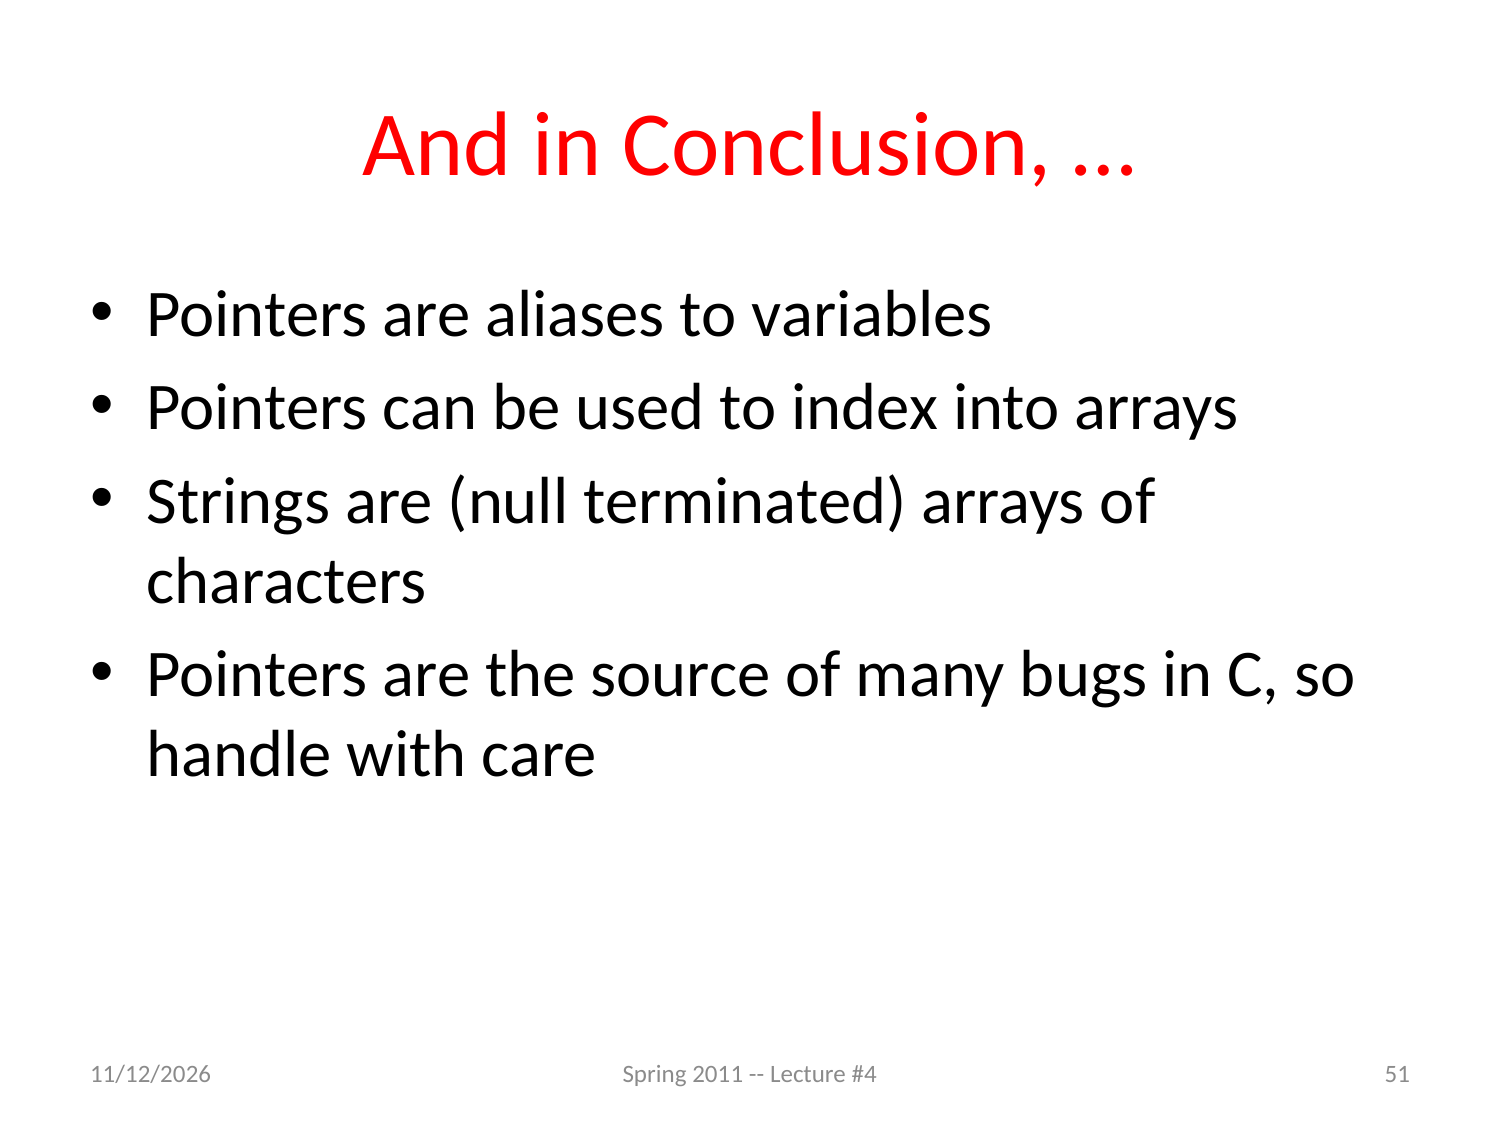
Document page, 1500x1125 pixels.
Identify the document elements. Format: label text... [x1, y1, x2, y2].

slide_number 51 [1074, 1042, 1425, 1103]
list Pointers are aliases to variables Pointers can be used to index into arrays Strings are (null terminated) arrays of characters Pointers are the source of many bugs in C, so handle with care [75, 262, 1425, 1005]
title And in Conclusion, … [75, 45, 1425, 233]
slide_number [75, 1042, 425, 1103]
footer Spring 2011 -- Lecture #4 [512, 1042, 988, 1103]
